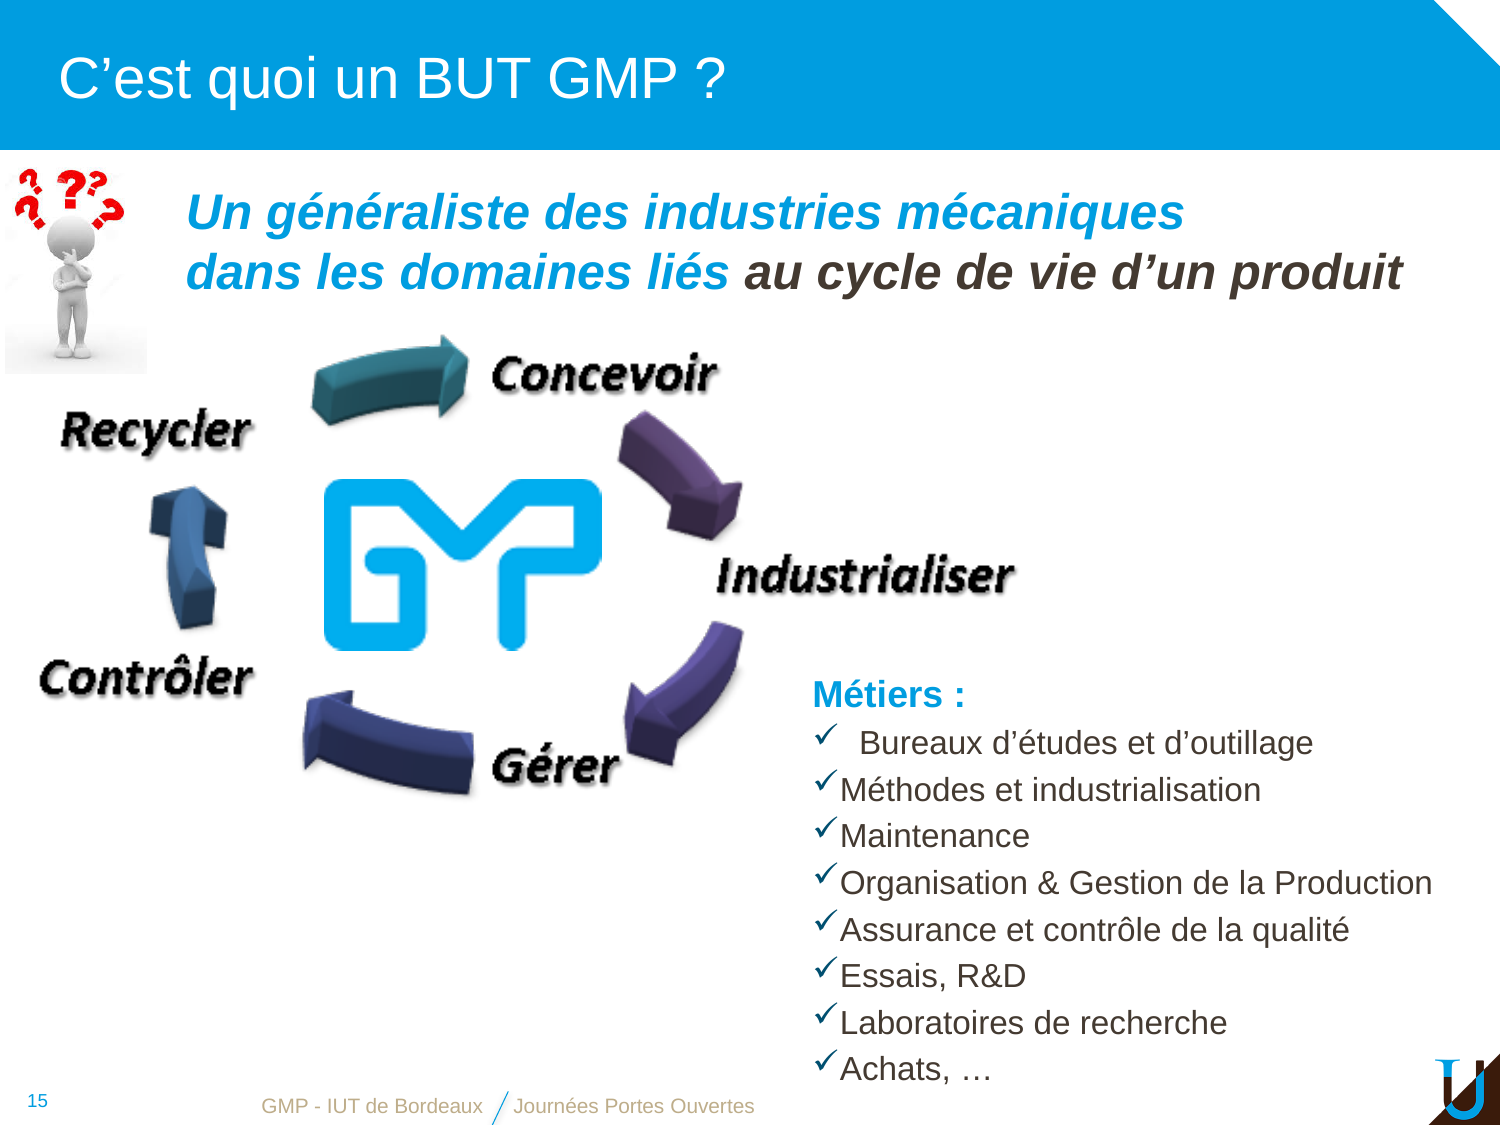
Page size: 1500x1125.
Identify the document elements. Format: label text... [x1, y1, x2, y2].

picture [5, 154, 1022, 816]
text_box Métiers : Bureaux d’études et d’outillage Méthodes et industrialisation Maintenance Organisation & Gestion de la Production Assurance et contrôle de la qualité Essais, R&D Laboratoires de recherche Achats, … [797, 662, 1493, 1094]
slide_number 15 [0, 1074, 75, 1125]
title C’est quoi un BUT GMP ? [0, 0, 1425, 150]
picture [1425, 1050, 1500, 1125]
footer Journées Portes Ouvertes [498, 1091, 1362, 1125]
text_box Un généraliste des industries mécaniques dans les domaines liés au cycle de vie d’un produit [171, 171, 1459, 307]
slide_number GMP - IUT de Bordeaux [147, 1091, 498, 1125]
